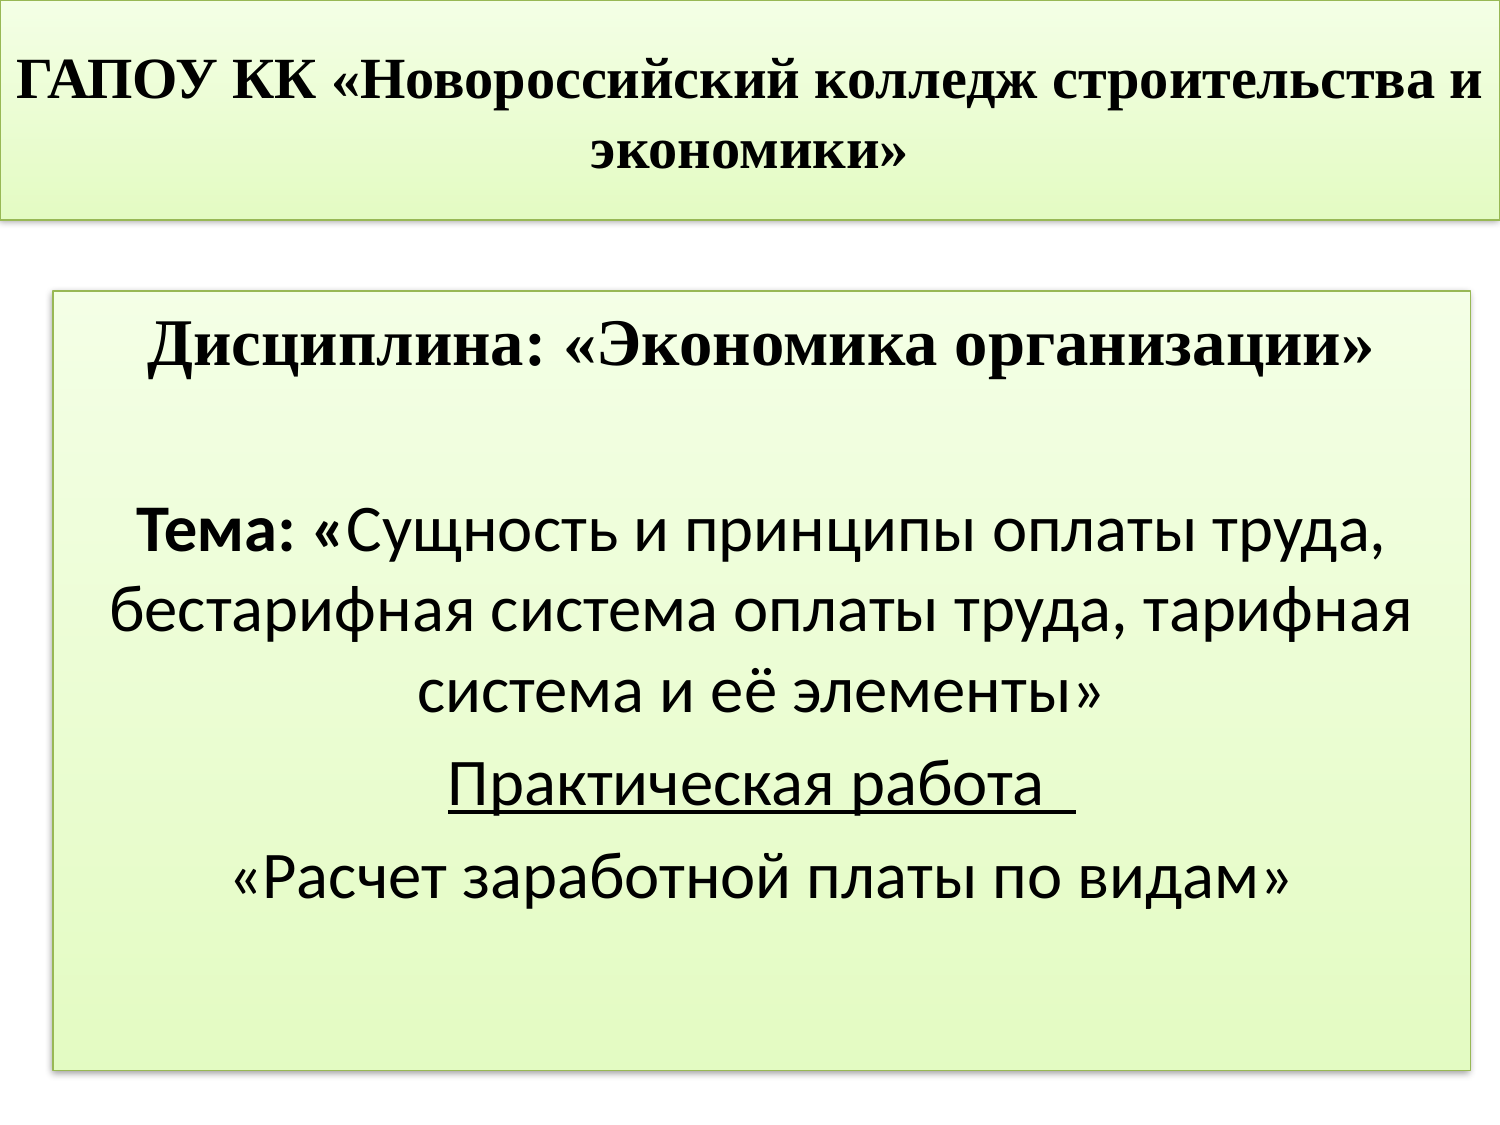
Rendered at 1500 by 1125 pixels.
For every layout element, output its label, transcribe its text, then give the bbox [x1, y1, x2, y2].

subtitle Дисциплина: «Экономика организации» Тема: «Сущность и принципы оплаты труда, бестарифная система оплаты труда, тарифная система и её элементы» Практическая работа «Расчет заработной платы по видам» [52, 290, 1471, 1071]
title ГАПОУ КК «Новороссийский колледж строительства и экономики» [0, 0, 1500, 221]
